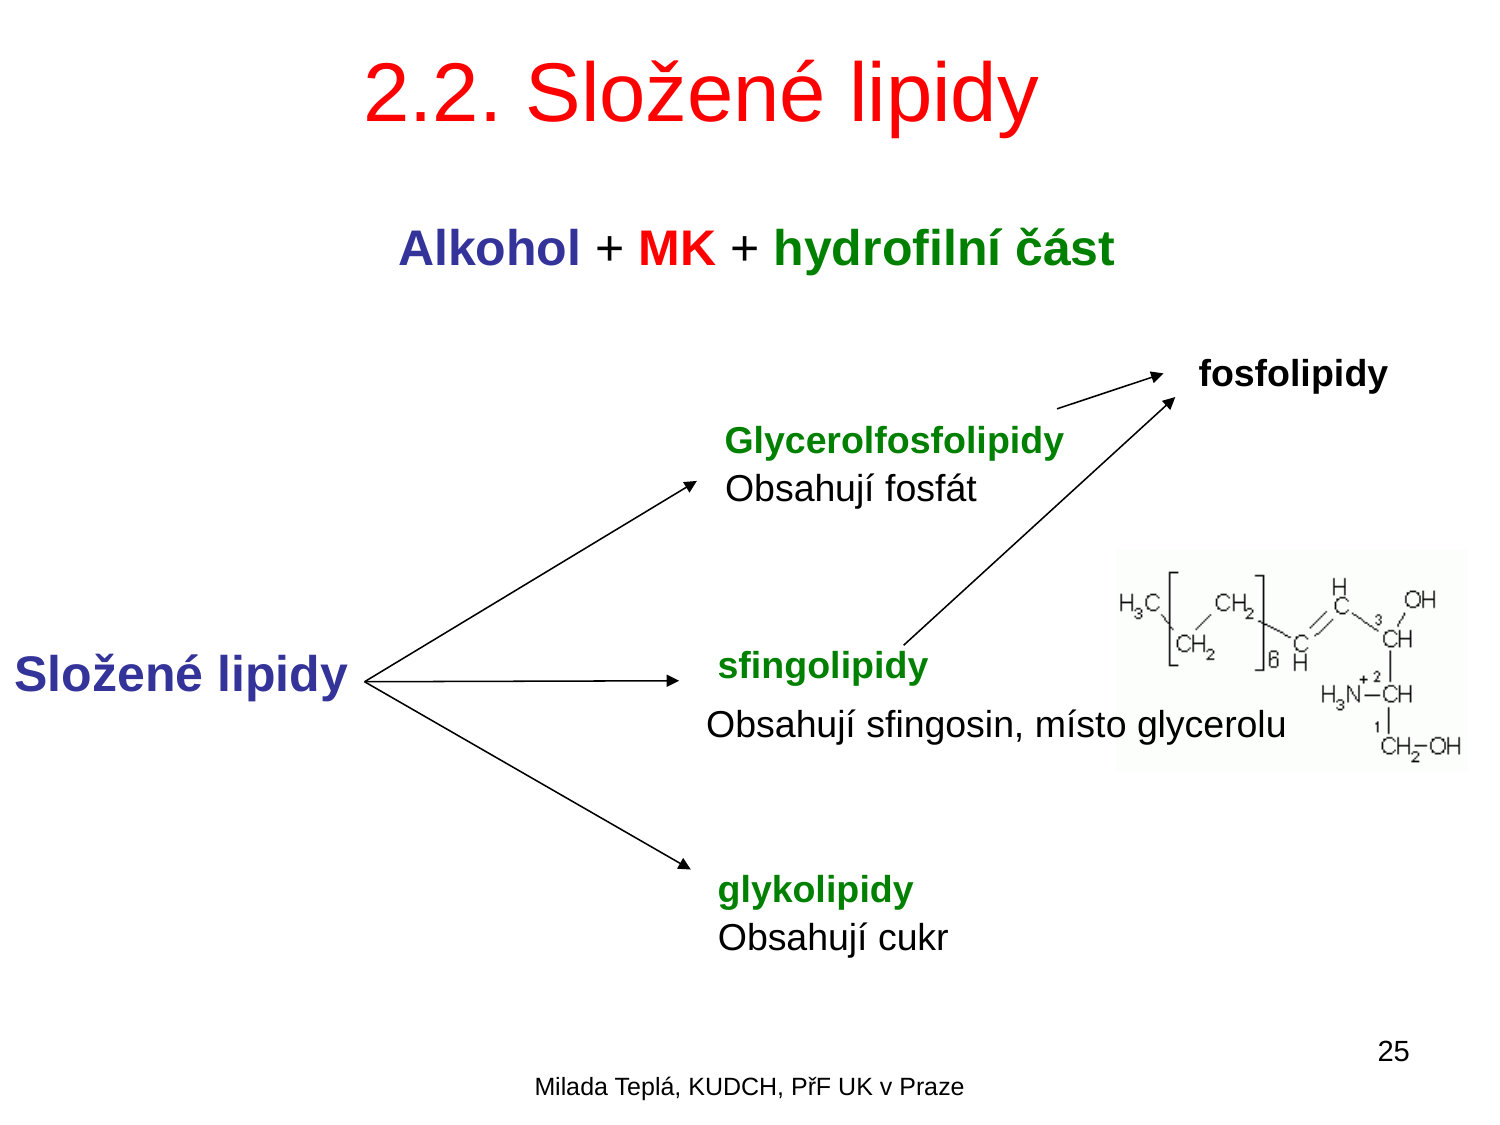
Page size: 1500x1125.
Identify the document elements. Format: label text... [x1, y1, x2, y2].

text_box fosfolipidy [1183, 341, 1404, 402]
text_box glykolipidy [702, 857, 929, 918]
text_box Alkohol + MK + hydrofilní část [383, 207, 1131, 283]
text_box [365, 480, 697, 681]
text_box [366, 674, 680, 687]
text_box 2.2. Složené lipidy [348, 31, 1055, 146]
slide_number 25 [1074, 1024, 1425, 1103]
footer Milada Teplá, KUDCH, PřF UK v Praze [442, 1063, 1057, 1118]
text_box [903, 397, 1176, 646]
picture [1116, 550, 1468, 772]
text_box sfingolipidy [702, 633, 944, 692]
text_box Složené lipidy [0, 634, 363, 710]
text_box [1056, 371, 1164, 409]
text_box Obsahují cukr [703, 905, 964, 965]
text_box Obsahují sfingosin, místo glycerolu [691, 692, 1116, 753]
text_box Glycerolfosfolipidy [709, 408, 1080, 469]
text_box [364, 681, 691, 870]
text_box Obsahují fosfát [710, 456, 992, 516]
